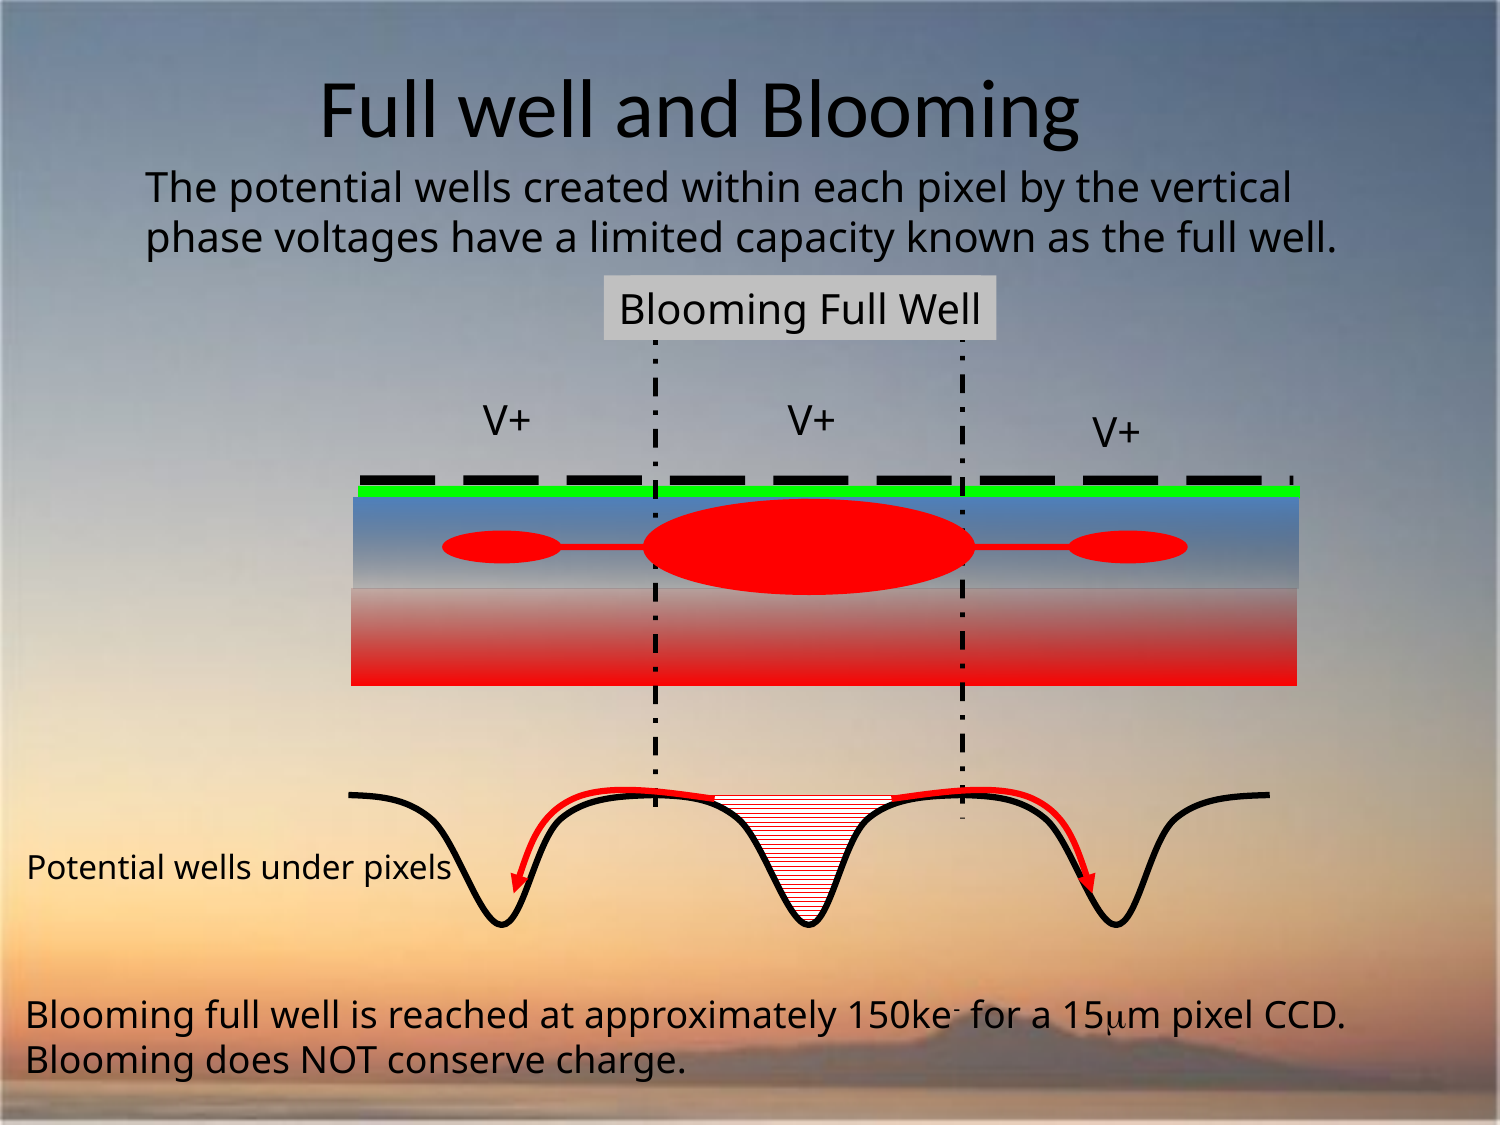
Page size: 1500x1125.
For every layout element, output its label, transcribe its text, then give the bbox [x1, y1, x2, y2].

text_box Full well and Blooming [304, 35, 1114, 140]
text_box [544, 789, 715, 880]
text_box [348, 795, 579, 820]
text_box V+ [468, 386, 547, 452]
text_box [891, 789, 1095, 894]
text_box Blooming Full Well [603, 275, 997, 340]
text_box [1027, 795, 1270, 925]
text_box [695, 795, 911, 925]
text_box Potential wells under pixels [11, 796, 544, 937]
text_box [442, 499, 1188, 595]
text_box V+ [772, 386, 852, 452]
picture [0, 0, 1500, 1125]
text_box [351, 588, 1296, 686]
text_box V+ [1077, 398, 1156, 464]
text_box Blooming full well is reached at approximately 150ke- for a 15mm pixel CCD. Blooming does NOT conserve charge. [10, 965, 1381, 1106]
text_box The potential wells created within each pixel by the vertical phase voltages have a limited capacity known as the full well. [130, 140, 1430, 282]
text_box [353, 497, 1299, 589]
